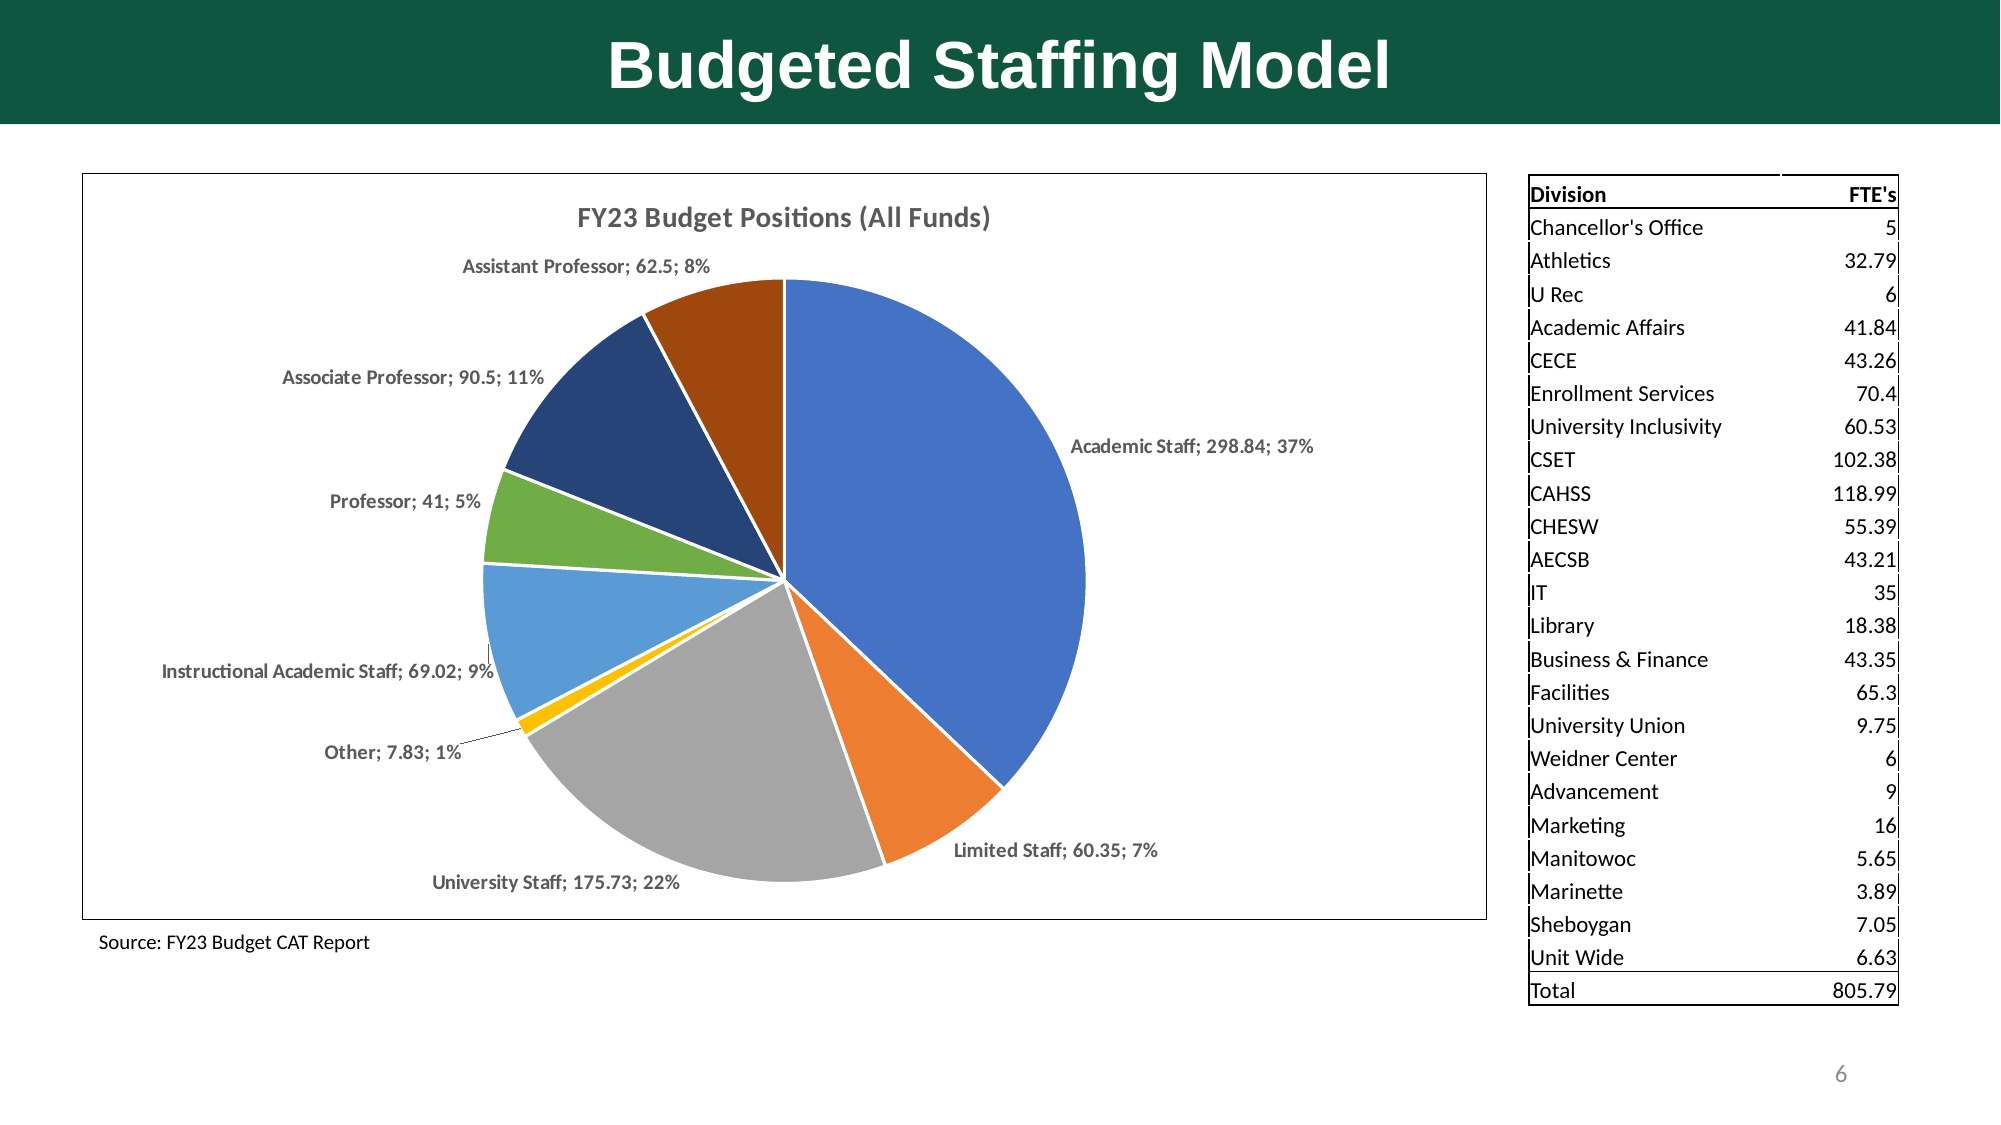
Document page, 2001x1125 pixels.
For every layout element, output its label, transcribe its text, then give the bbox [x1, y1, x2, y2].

table_cell Weidner Center [1530, 740, 1780, 771]
table_cell 5 [1782, 209, 1898, 240]
table_cell Total [1530, 972, 1780, 1004]
table_cell 35 [1782, 574, 1898, 606]
table_cell University Union [1530, 707, 1780, 738]
text_box Source: FY23 Budget CAT Report [84, 921, 420, 961]
table_cell 6.63 [1782, 939, 1898, 971]
table_cell Sheboygan [1530, 906, 1780, 937]
table_header Division [1530, 176, 1780, 207]
table_cell U Rec [1530, 275, 1780, 307]
table_cell Manitowoc [1530, 840, 1780, 871]
table_cell CHESW [1530, 508, 1780, 539]
table_cell Athletics [1530, 242, 1780, 274]
table_cell 18.38 [1782, 607, 1898, 639]
table_cell CSET [1530, 441, 1780, 473]
table_cell AECSB [1530, 541, 1780, 572]
table_cell 9 [1782, 773, 1898, 805]
table_cell Business & Finance [1530, 641, 1780, 672]
table_cell 65.3 [1782, 674, 1898, 705]
table_cell 43.21 [1782, 541, 1898, 572]
slide_number 6 [1412, 1042, 1863, 1103]
table_cell 7.05 [1782, 906, 1898, 937]
table_cell 805.79 [1782, 972, 1898, 1004]
table_cell Chancellor's Office [1530, 209, 1780, 240]
table_cell Library [1530, 607, 1780, 639]
table_cell 55.39 [1782, 508, 1898, 539]
table_cell Enrollment Services [1530, 375, 1780, 406]
table_cell 16 [1782, 806, 1898, 838]
text_box Budgeted Staffing Model [0, 0, 2000, 125]
table_cell CECE [1530, 342, 1780, 373]
table_cell Facilities [1530, 674, 1780, 705]
table_cell 70.4 [1782, 375, 1898, 406]
chart [82, 173, 1487, 920]
table_cell 5.65 [1782, 840, 1898, 871]
table_header FTE's [1782, 176, 1898, 207]
table_cell 118.99 [1782, 475, 1898, 506]
table_cell 60.53 [1782, 408, 1898, 440]
table_cell 6 [1782, 275, 1898, 307]
table_cell 9.75 [1782, 707, 1898, 738]
table_cell University Inclusivity [1530, 408, 1780, 440]
table_cell Advancement [1530, 773, 1780, 805]
table_cell 102.38 [1782, 441, 1898, 473]
table_cell Marinette [1530, 873, 1780, 904]
table_cell IT [1530, 574, 1780, 606]
table_cell 41.84 [1782, 309, 1898, 340]
table_cell 43.26 [1782, 342, 1898, 373]
table_cell CAHSS [1530, 475, 1780, 506]
table_cell Marketing [1530, 806, 1780, 838]
table_cell Academic Affairs [1530, 309, 1780, 340]
table_cell 43.35 [1782, 641, 1898, 672]
table_cell 3.89 [1782, 873, 1898, 904]
table_cell Unit Wide [1530, 939, 1780, 971]
table_cell 32.79 [1782, 242, 1898, 274]
table_cell 6 [1782, 740, 1898, 771]
